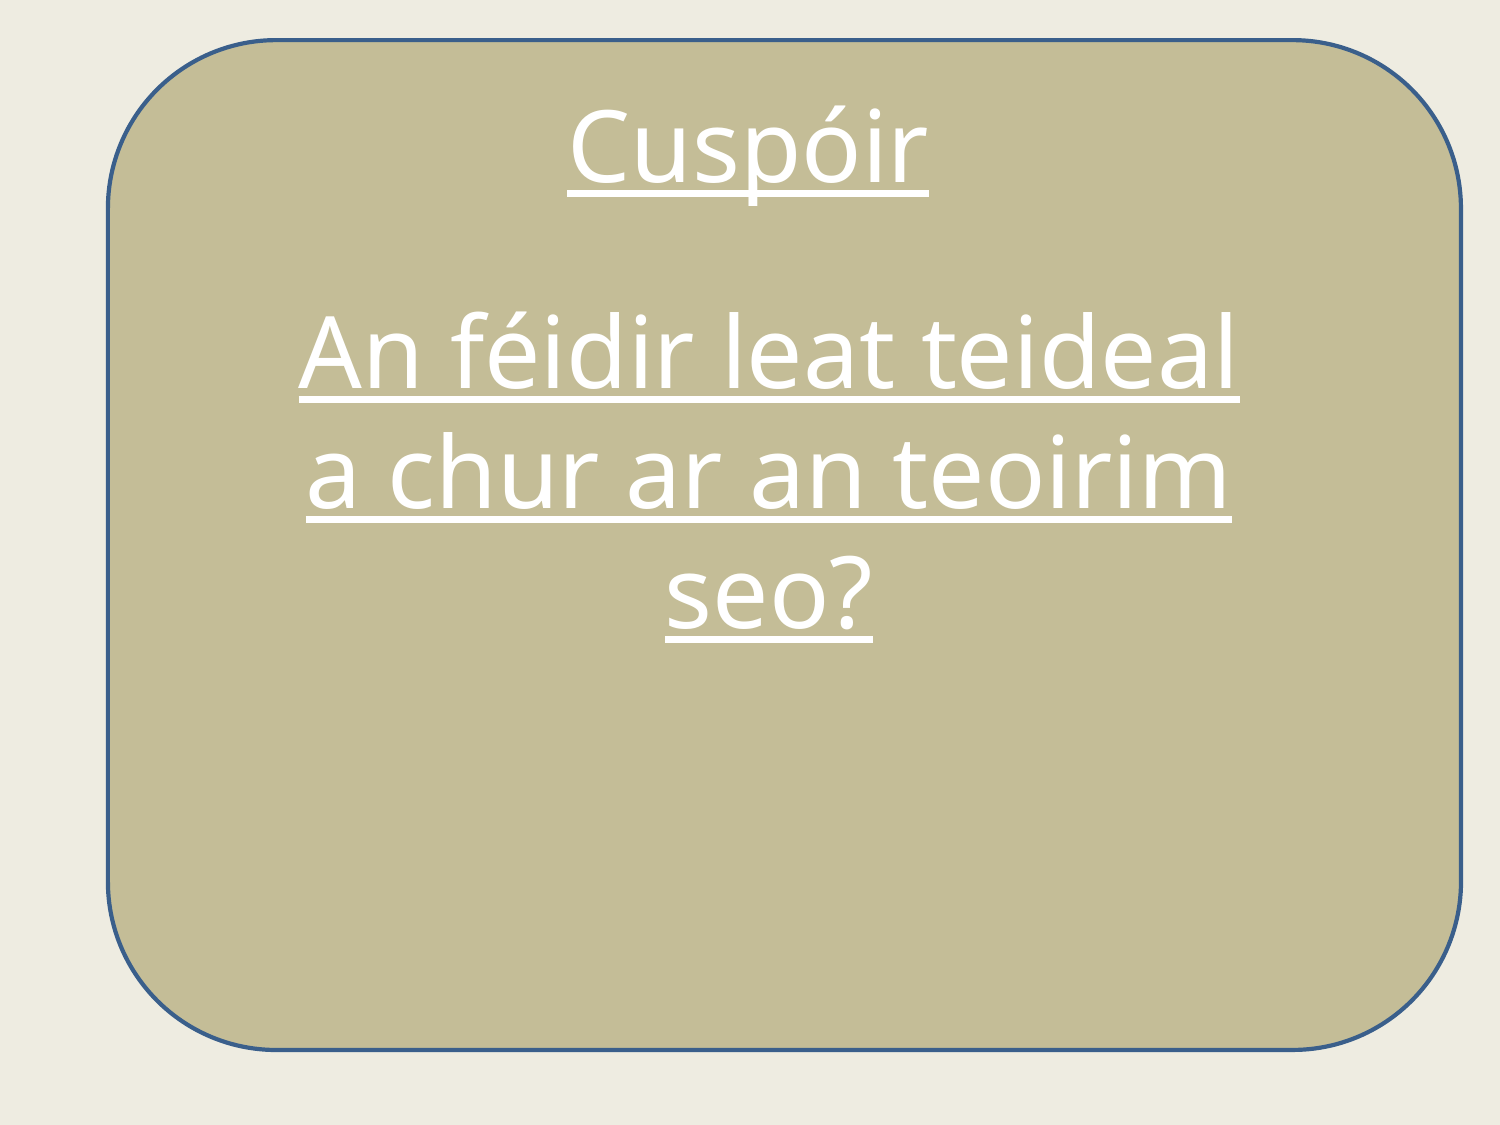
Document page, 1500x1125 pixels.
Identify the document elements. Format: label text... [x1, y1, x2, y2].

text_box [105, 38, 1464, 1053]
text_box An féidir leat teideal a chur ar an teoirim seo? [257, 281, 1281, 656]
text_box Cuspóir [522, 75, 974, 210]
